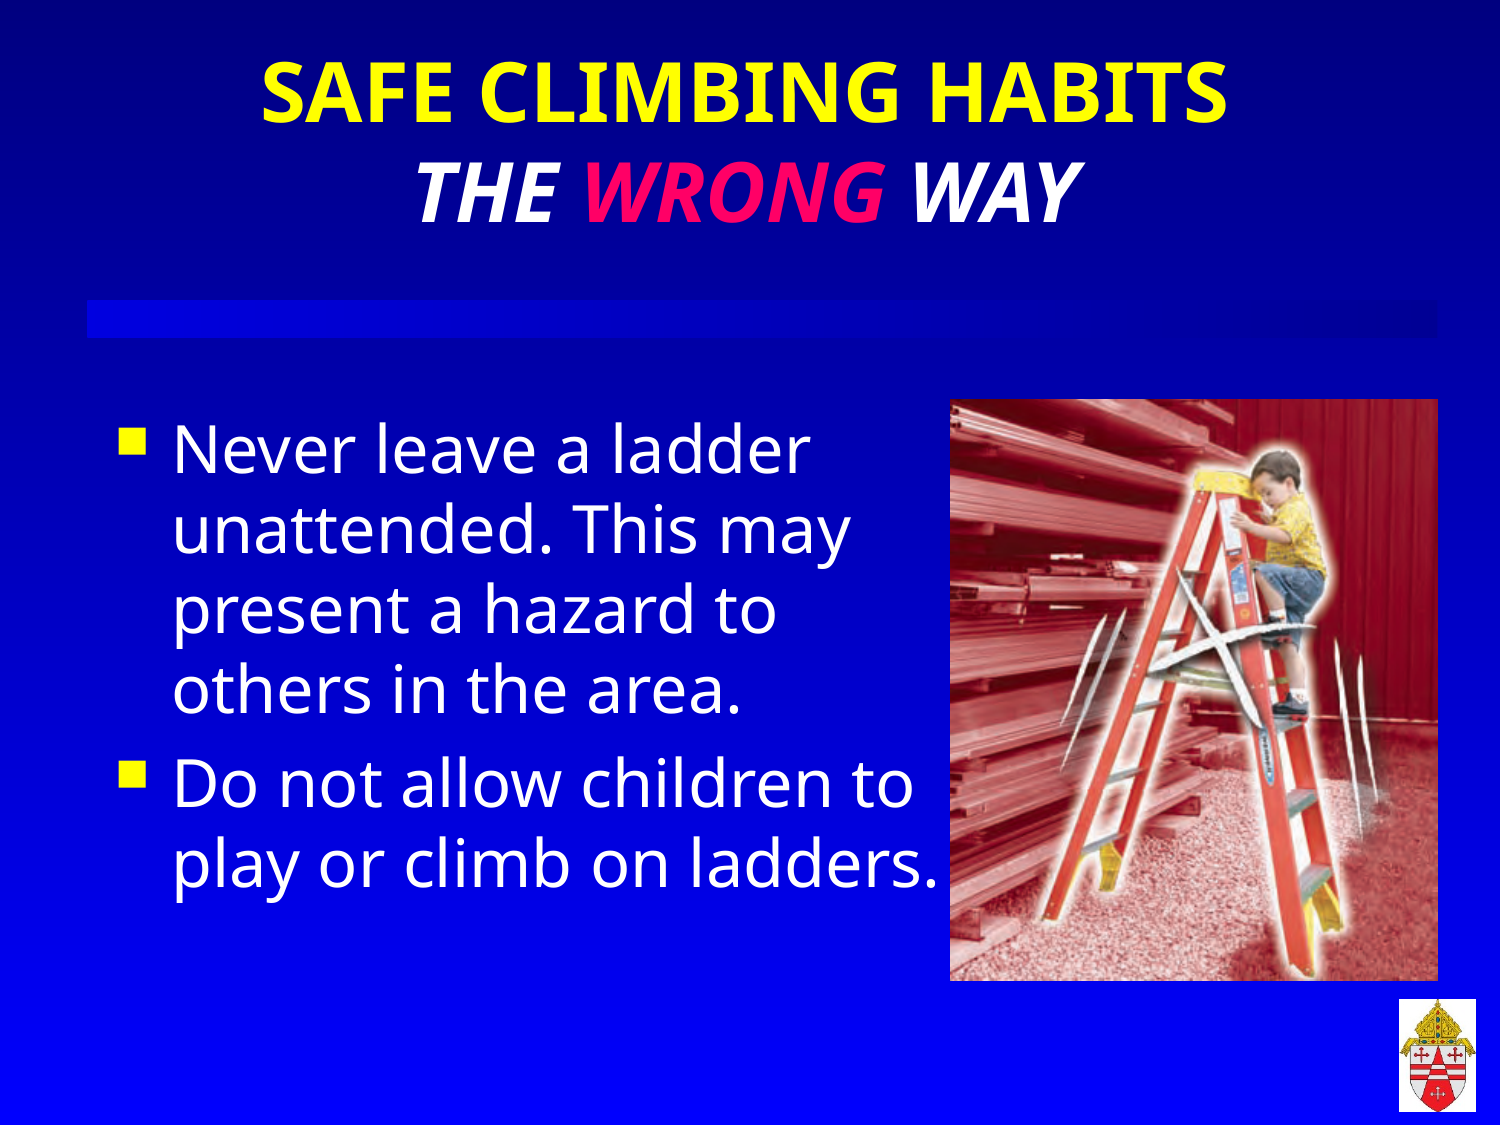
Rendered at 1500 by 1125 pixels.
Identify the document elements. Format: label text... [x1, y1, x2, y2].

list Never leave a ladder unattended. This may present a hazard to others in the area. Do not allow children to play or climb on ladders. [99, 399, 963, 1076]
title SAFE CLIMBING HABITS THE WRONG WAY [61, 61, 1451, 248]
picture [949, 399, 1438, 981]
picture [1399, 999, 1476, 1112]
